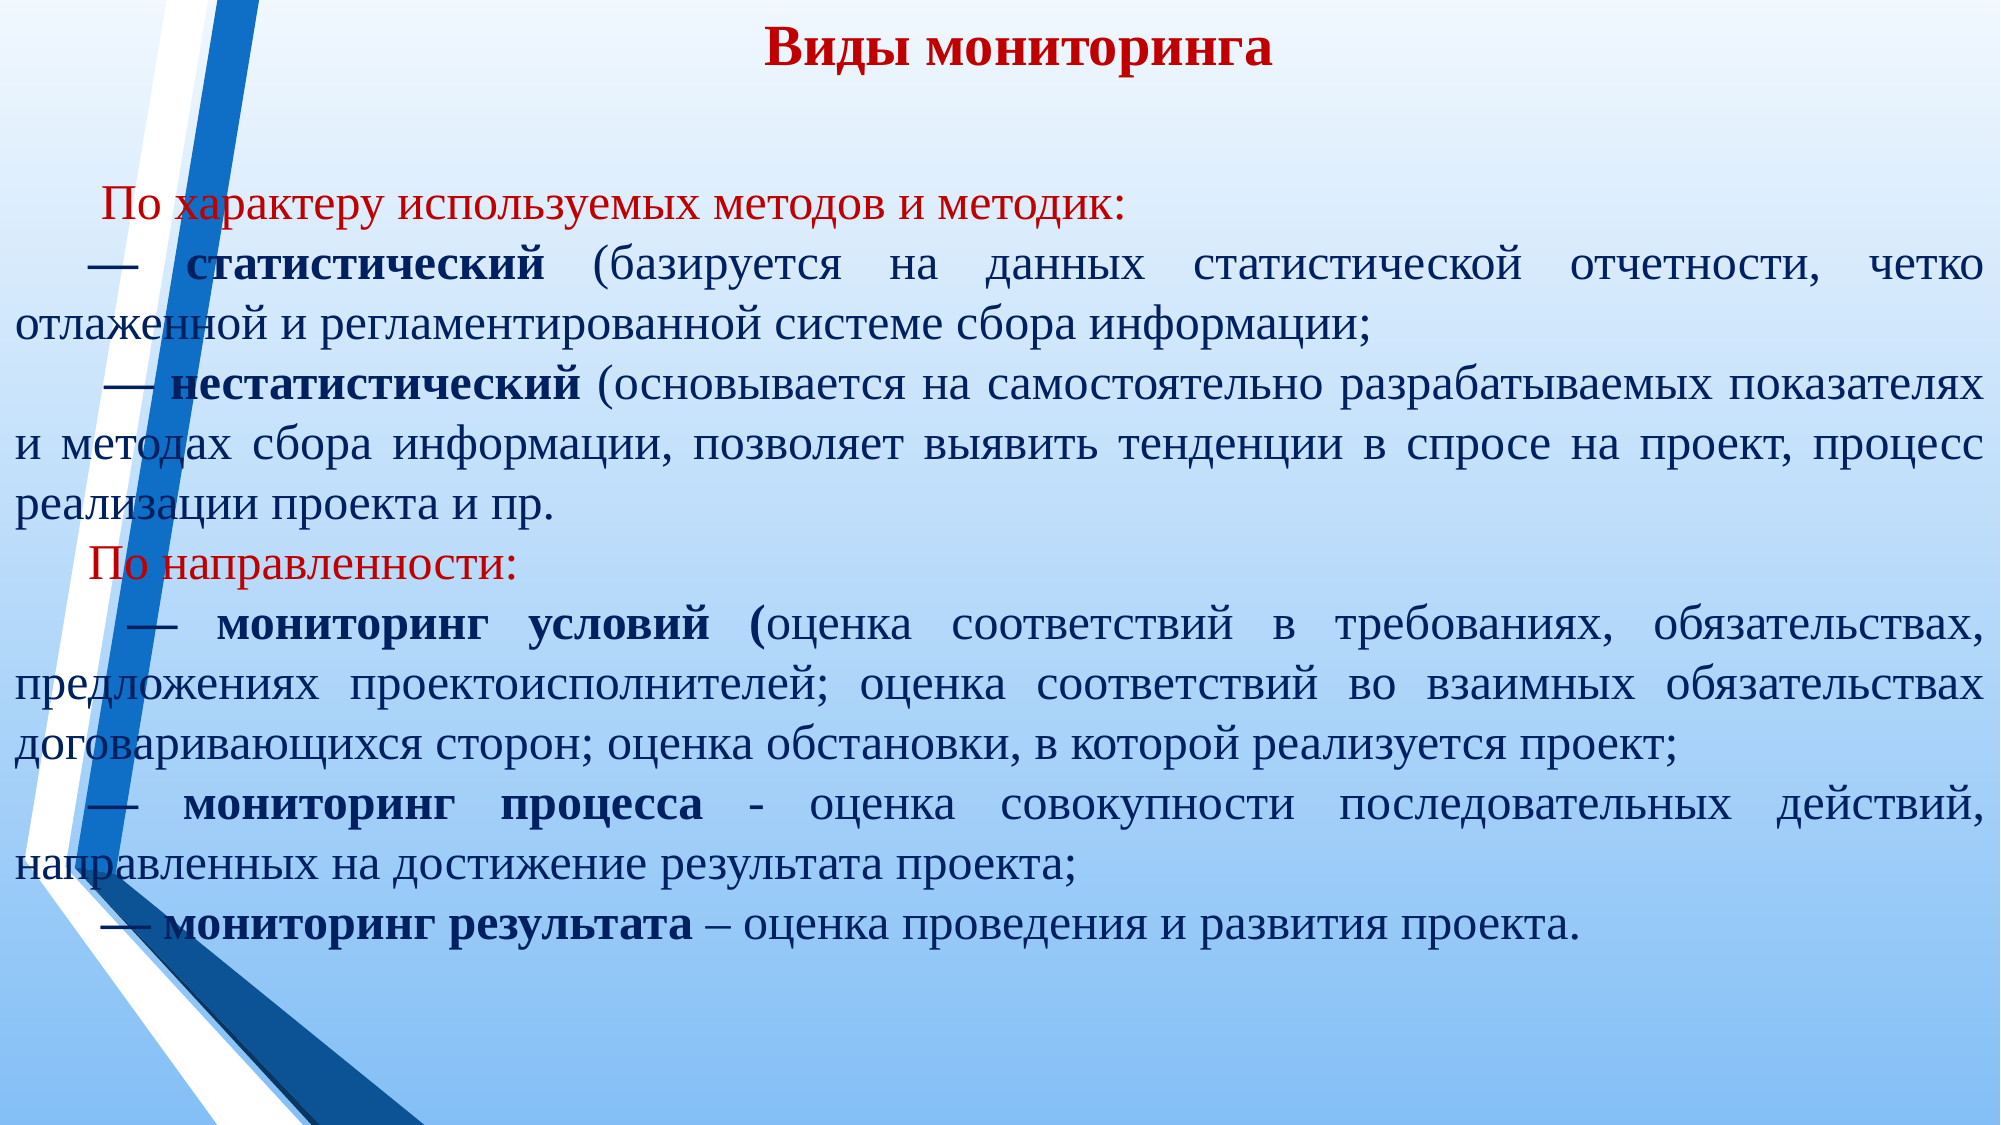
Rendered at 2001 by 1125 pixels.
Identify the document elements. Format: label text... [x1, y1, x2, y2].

text_box По характеру используемых методов и методик: — статистический (базируется на данных статистической отчетности, четко отлаженной и регламентированной системе сбора информации; — нестатистический (основывается на самостоятельно разрабатываемых показателях и методах сбора информации, позволяет выявить тенденции в спросе на проект, процесс реализации проекта и пр. По направленности: — мониторинг условий (оценка соответствий в требованиях, обязательствах, предложениях проектоисполнителей; оценка соответствий во взаимных обязательствах договаривающихся сторон; оценка обстановки, в которой реализуется проект; — мониторинг процесса - оценка совокупности последовательных действий, направленных на достижение результата проекта; — мониторинг результата – оценка проведения и развития проекта. [0, 102, 2000, 1125]
text_box Виды мониторинга [19, 0, 2000, 84]
